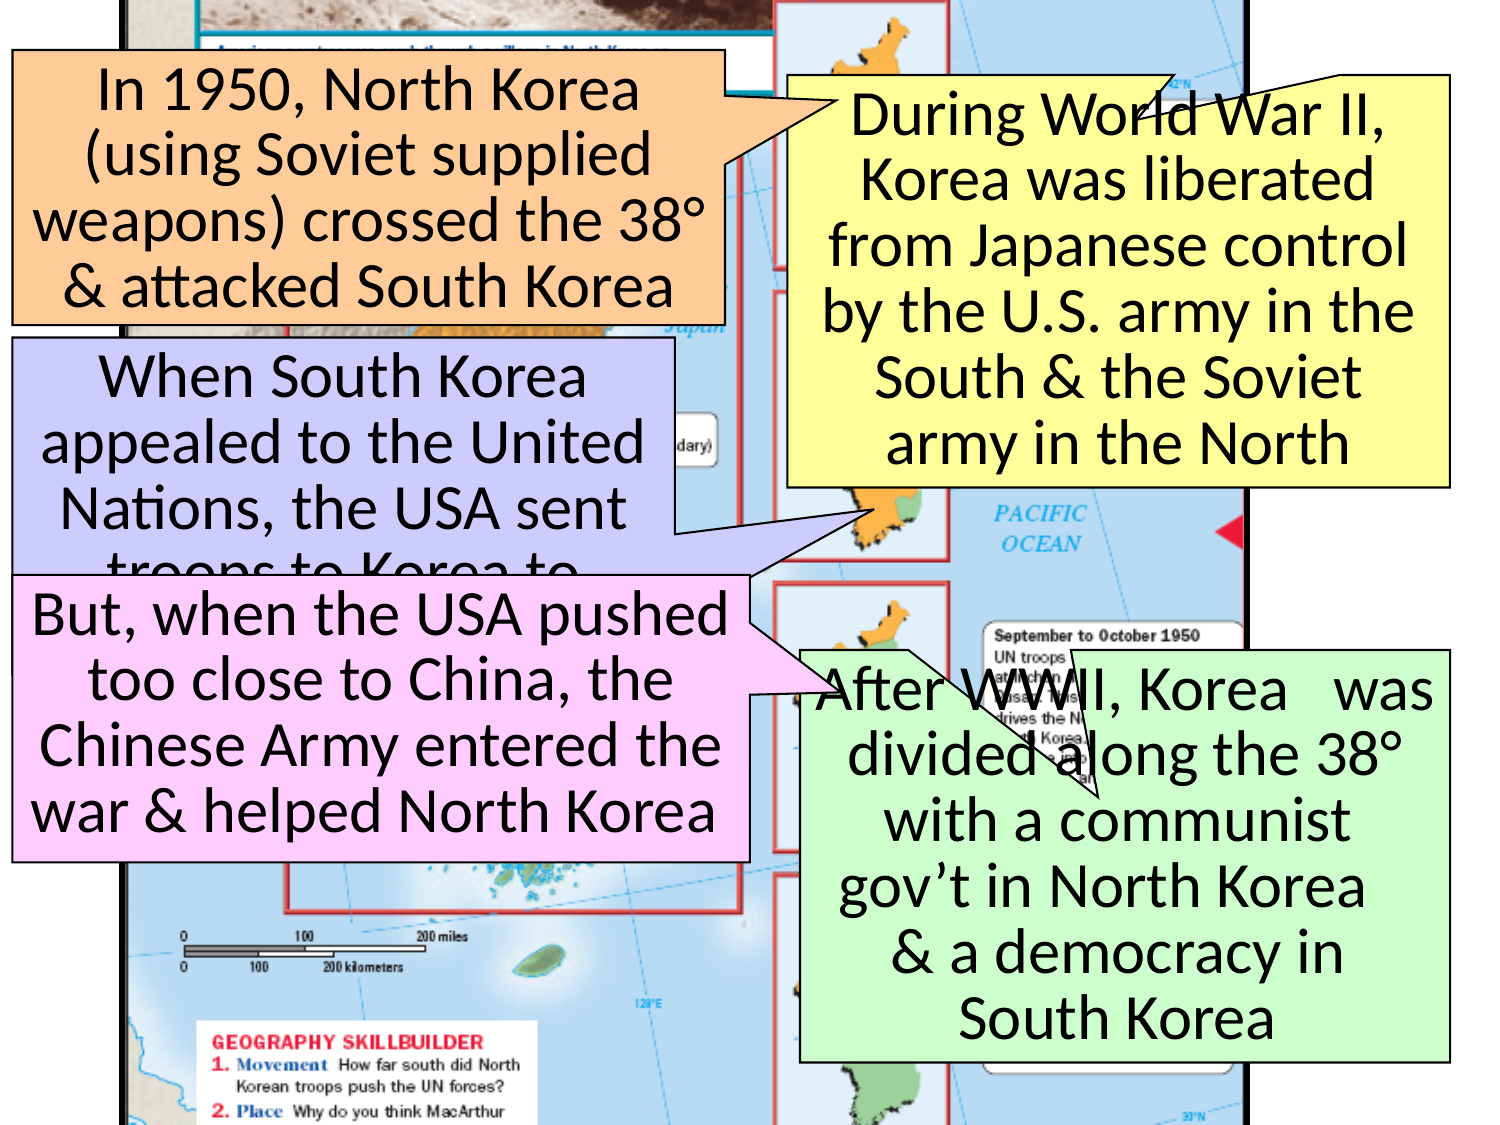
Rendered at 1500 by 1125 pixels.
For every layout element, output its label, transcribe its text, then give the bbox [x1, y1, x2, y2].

text_box After WWII, Korea was divided along the 38° with a communist gov’t in North Korea & a democracy in South Korea [1248, 650, 1451, 1063]
picture [124, 0, 1245, 1125]
text_box In 1950, North Korea (using Soviet supplied weapons) crossed the 38° & attacked South Korea [12, 50, 119, 326]
text_box When South Korea appealed to the United Nations, the USA sent troops to Korea to contain communism [12, 337, 119, 574]
text_box But, when the USA pushed too close to China, the Chinese Army entered the war & helped North Korea [12, 574, 119, 863]
text_box During World War II, Korea was liberated from Japanese control by the U.S. army in the South & the Soviet army in the North [1248, 75, 1450, 488]
